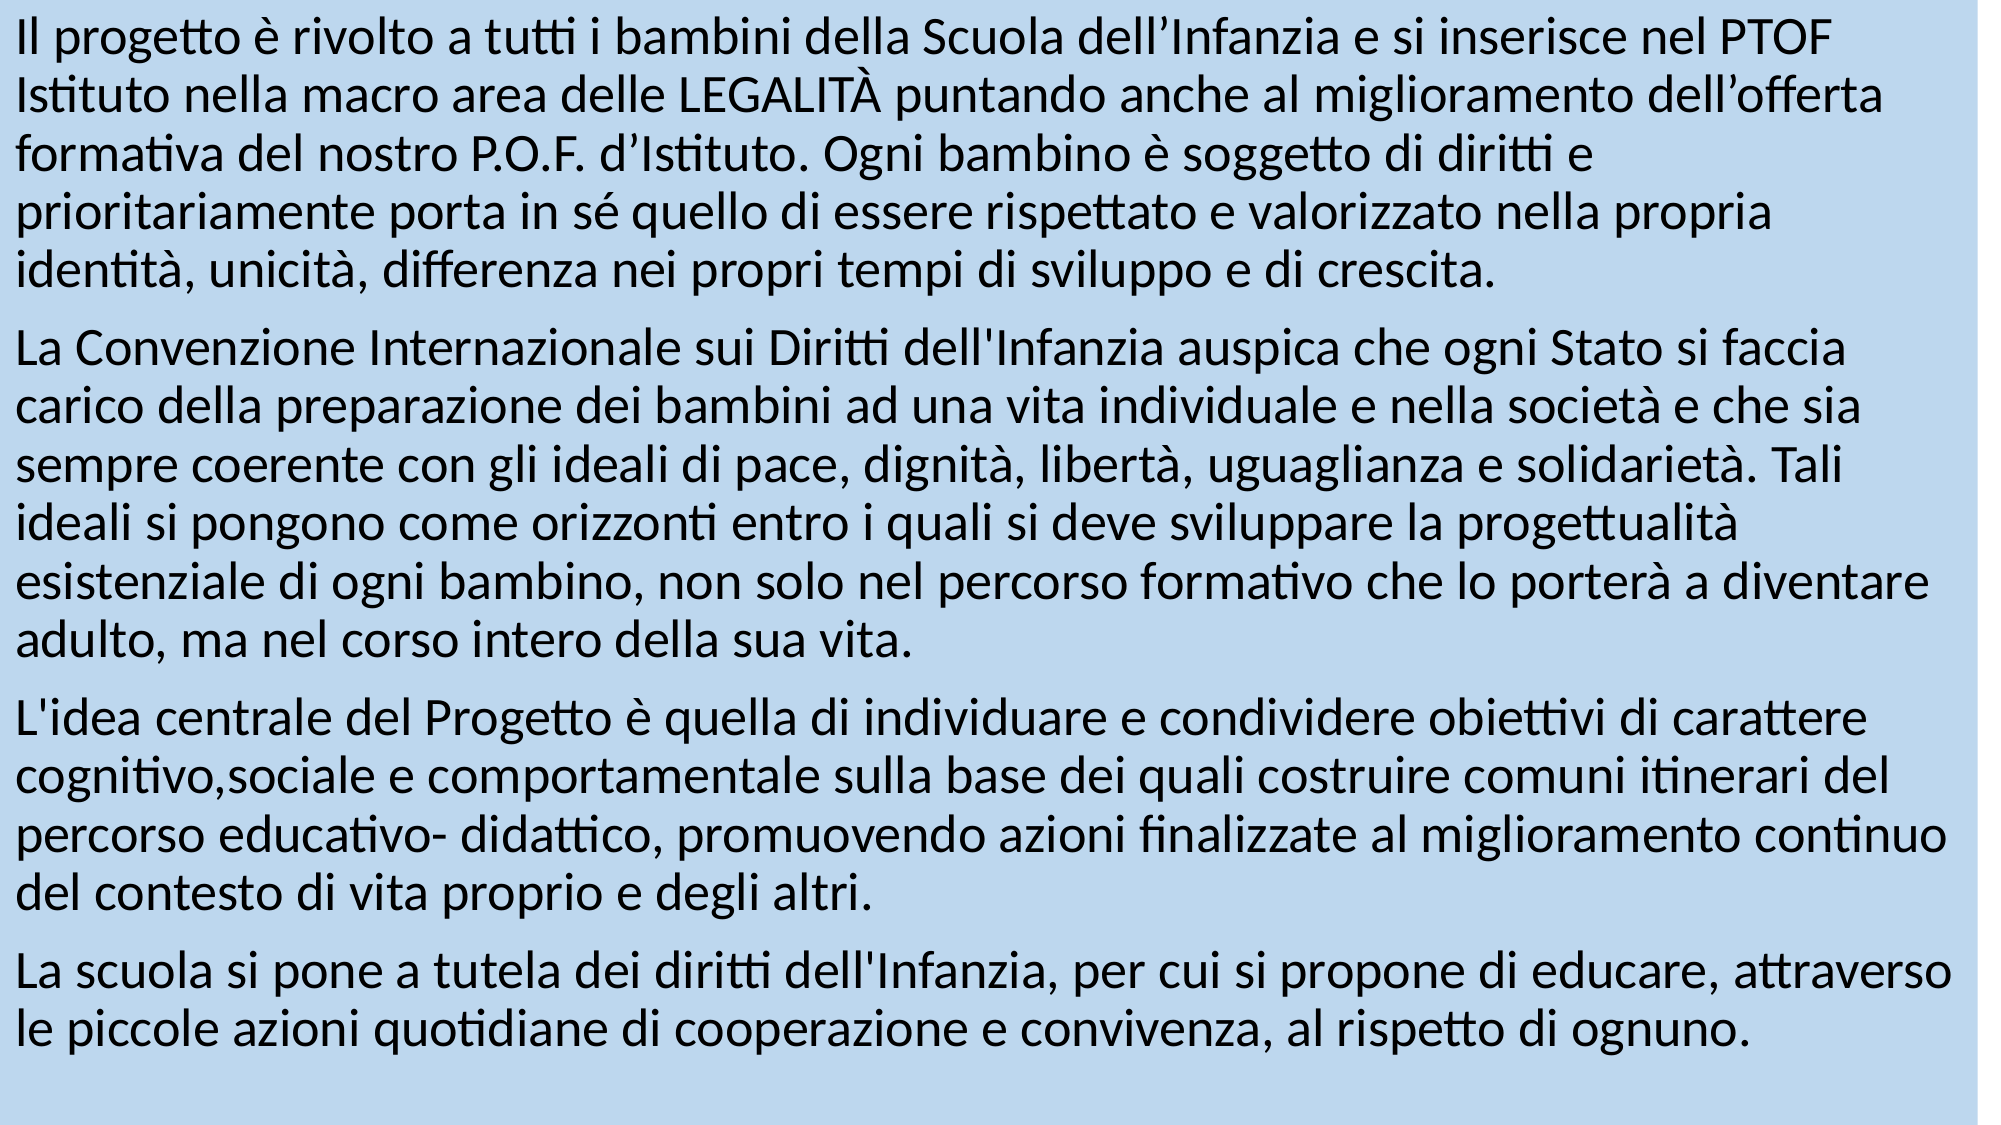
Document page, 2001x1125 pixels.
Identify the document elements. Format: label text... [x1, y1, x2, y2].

list Il progetto è rivolto a tutti i bambini della Scuola dell’Infanzia e si inserisce nel PTOF Istituto nella macro area delle LEGALITÀ puntando anche al miglioramento dell’offerta formativa del nostro P.O.F. d’Istituto. Ogni bambino è soggetto di diritti e prioritariamente porta in sé quello di essere rispettato e valorizzato nella propria identità, unicità, differenza nei propri tempi di sviluppo e di crescita. La Convenzione Internazionale sui Diritti dell'Infanzia auspica che ogni Stato si faccia carico della preparazione dei bambini ad una vita individuale e nella società e che sia sempre coerente con gli ideali di pace, dignità, libertà, uguaglianza e solidarietà. Tali ideali si pongono come orizzonti entro i quali si deve sviluppare la progettualità esistenziale di ogni bambino, non solo nel percorso formativo che lo porterà a diventare adulto, ma nel corso intero della sua vita. L'idea centrale del Progetto è quella di individuare e condividere obiettivi di carattere cognitivo,sociale e comportamentale sulla base dei quali costruire comuni itinerari del percorso educativo- didattico, promuovendo azioni finalizzate al miglioramento continuo del contesto di vita proprio e degli altri. La scuola si pone a tutela dei diritti dell'Infanzia, per cui si propone di educare, attraverso le piccole azioni quotidiane di cooperazione e convivenza, al rispetto di ognuno. [0, 0, 1978, 1125]
